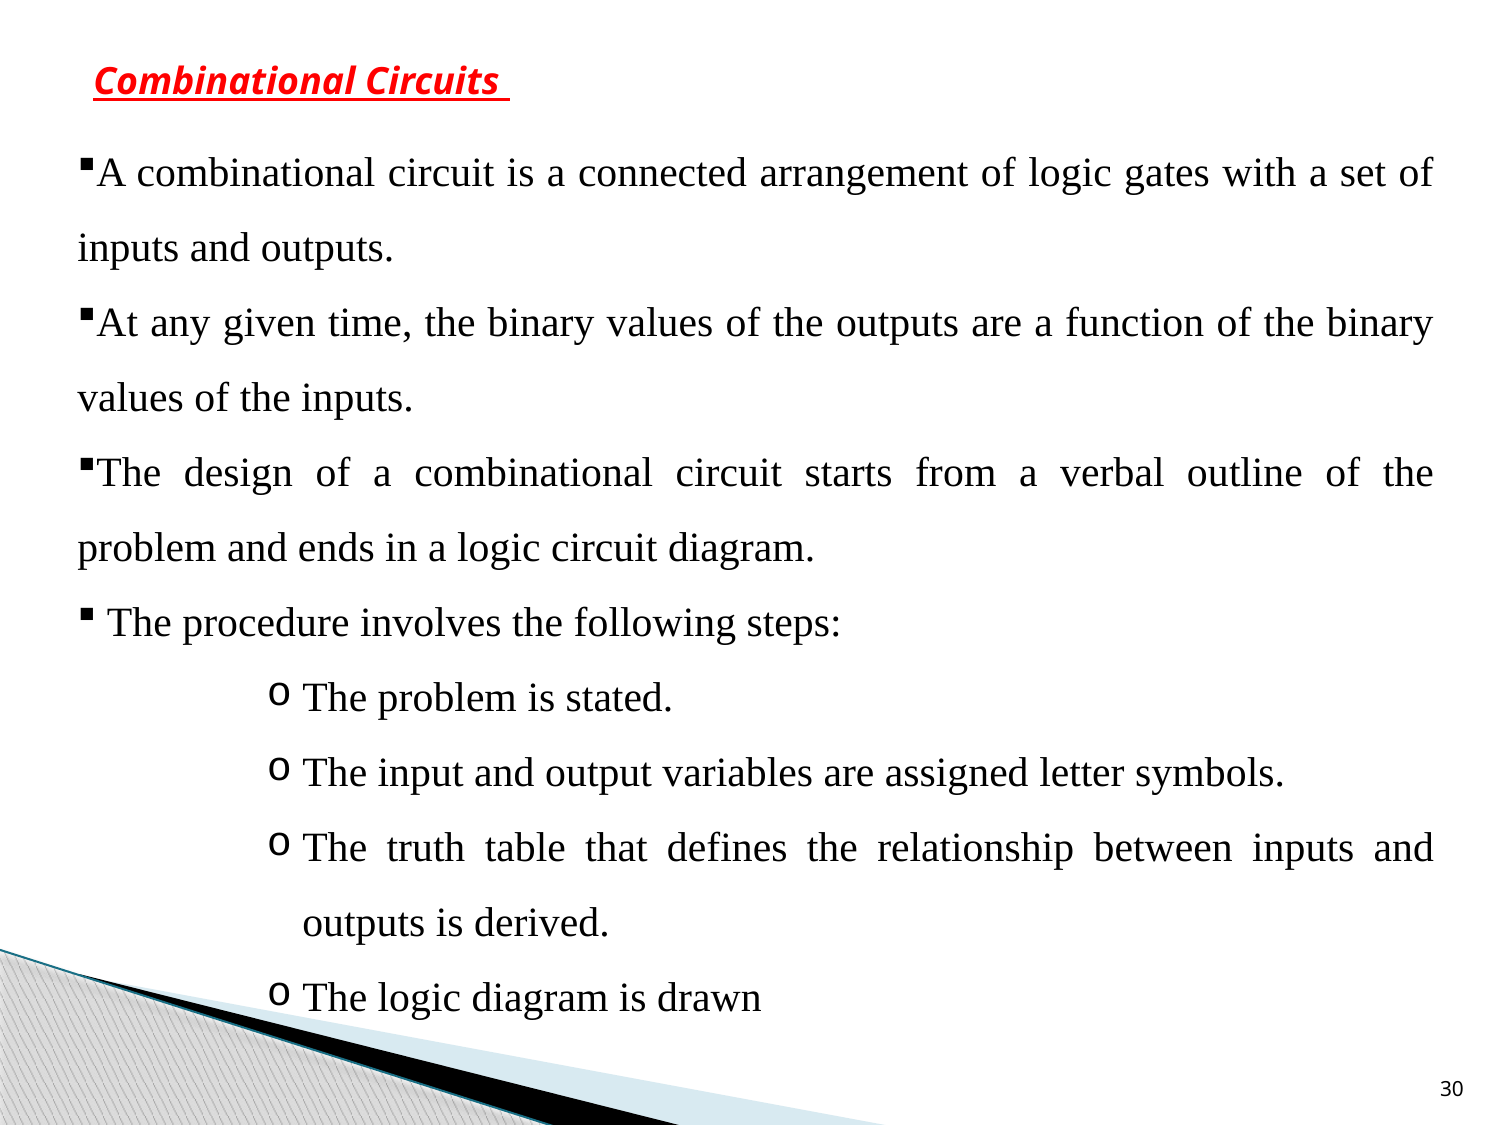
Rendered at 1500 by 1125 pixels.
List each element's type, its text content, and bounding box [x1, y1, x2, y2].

text_box A combinational circuit is a connected arrangement of logic gates with a set of inputs and outputs. At any given time, the binary values of the outputs are a function of the binary values of the inputs. The design of a combinational circuit starts from a verbal outline of the problem and ends in a logic circuit diagram. The procedure involves the following steps: The problem is stated. The input and output variables are assigned letter symbols. The truth table that defines the relationship between inputs and outputs is derived. The logic diagram is drawn [62, 112, 1450, 1028]
text_box Combinational Circuits [78, 49, 525, 110]
slide_number 30 [1418, 1051, 1479, 1112]
